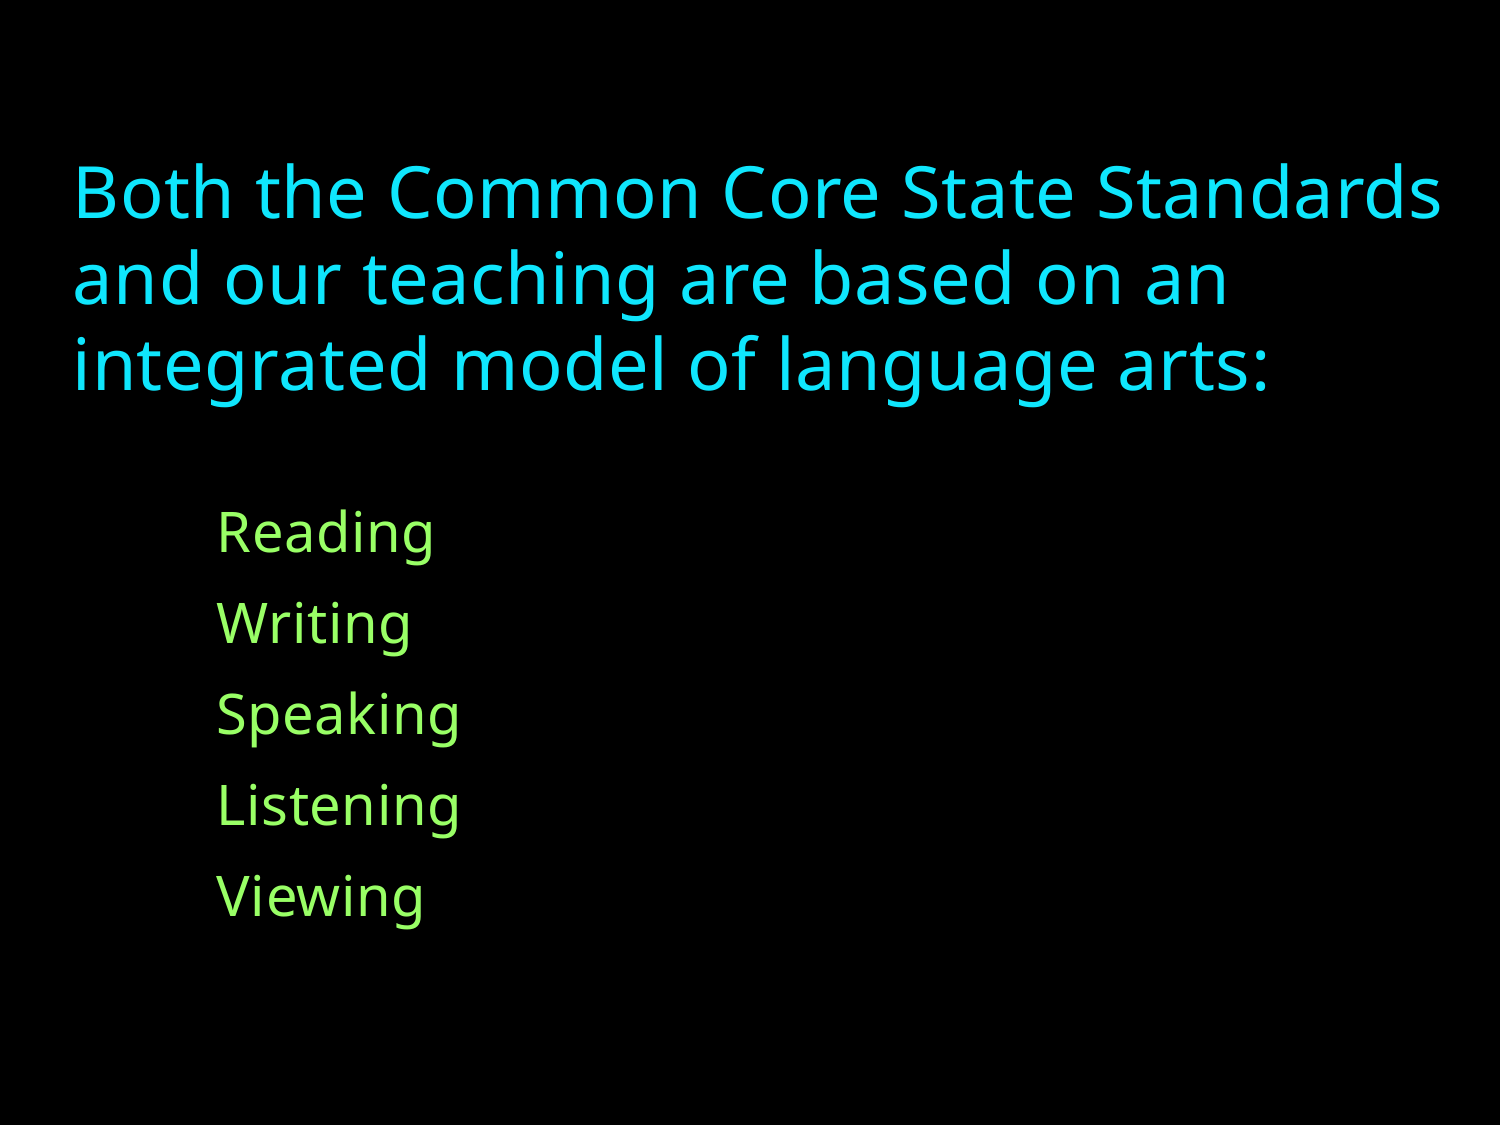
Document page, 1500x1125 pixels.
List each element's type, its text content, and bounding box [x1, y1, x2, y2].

list Both the Common Core State Standards and our teaching are based on an integrated model of language arts: Reading Writing Speaking Listening Viewing [57, 138, 1471, 1015]
